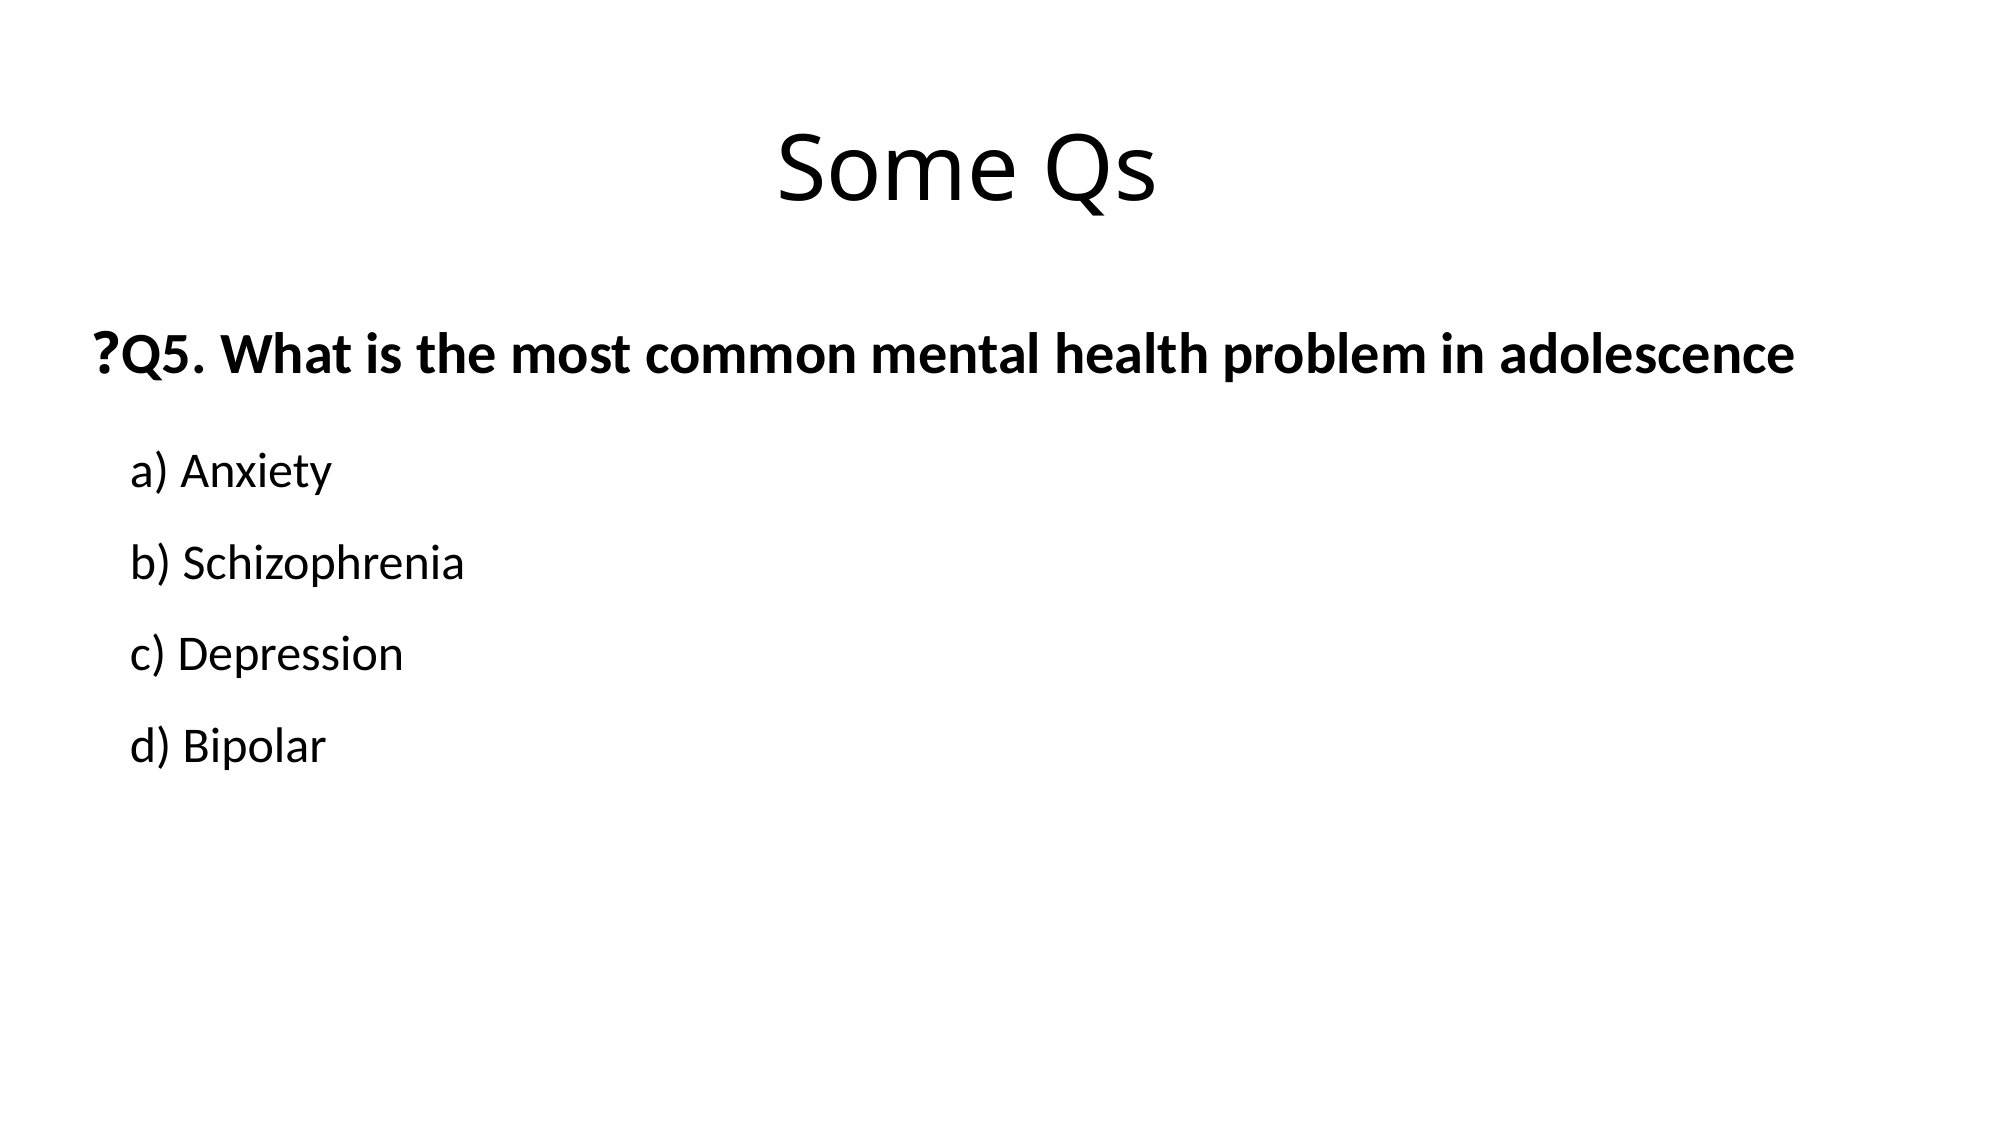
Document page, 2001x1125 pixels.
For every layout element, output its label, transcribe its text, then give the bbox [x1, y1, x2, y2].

title Q5. What is the most common mental health problem in adolescence? [75, 307, 1873, 402]
text_box a) Anxiety b) Schizophrenia c) Depression d) Bipolar [114, 429, 1269, 847]
text_box Some Qs [104, 62, 1830, 280]
